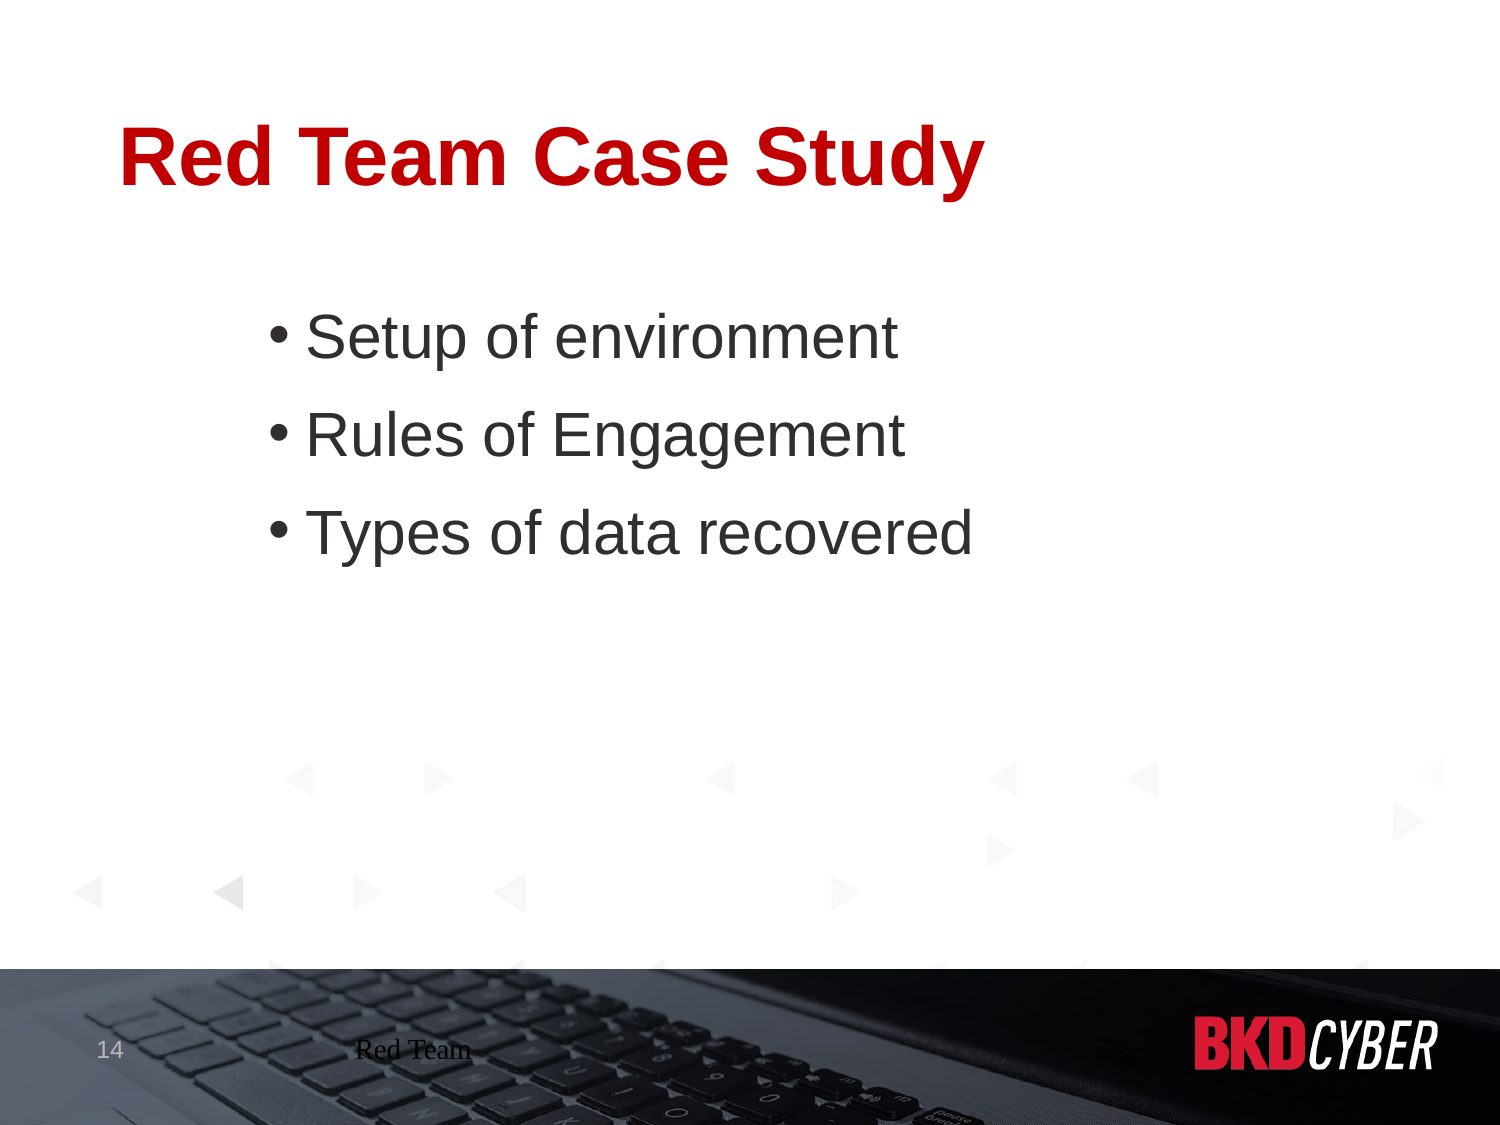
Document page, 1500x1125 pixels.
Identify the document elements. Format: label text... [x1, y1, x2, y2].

title Red Team Case Study [103, 59, 1397, 257]
footer Red Team [180, 1018, 647, 1078]
slide_number 14 [81, 1018, 174, 1078]
list Setup of environment Rules of Engagement Types of data recovered [103, 288, 1397, 954]
picture [0, 0, 1500, 1125]
